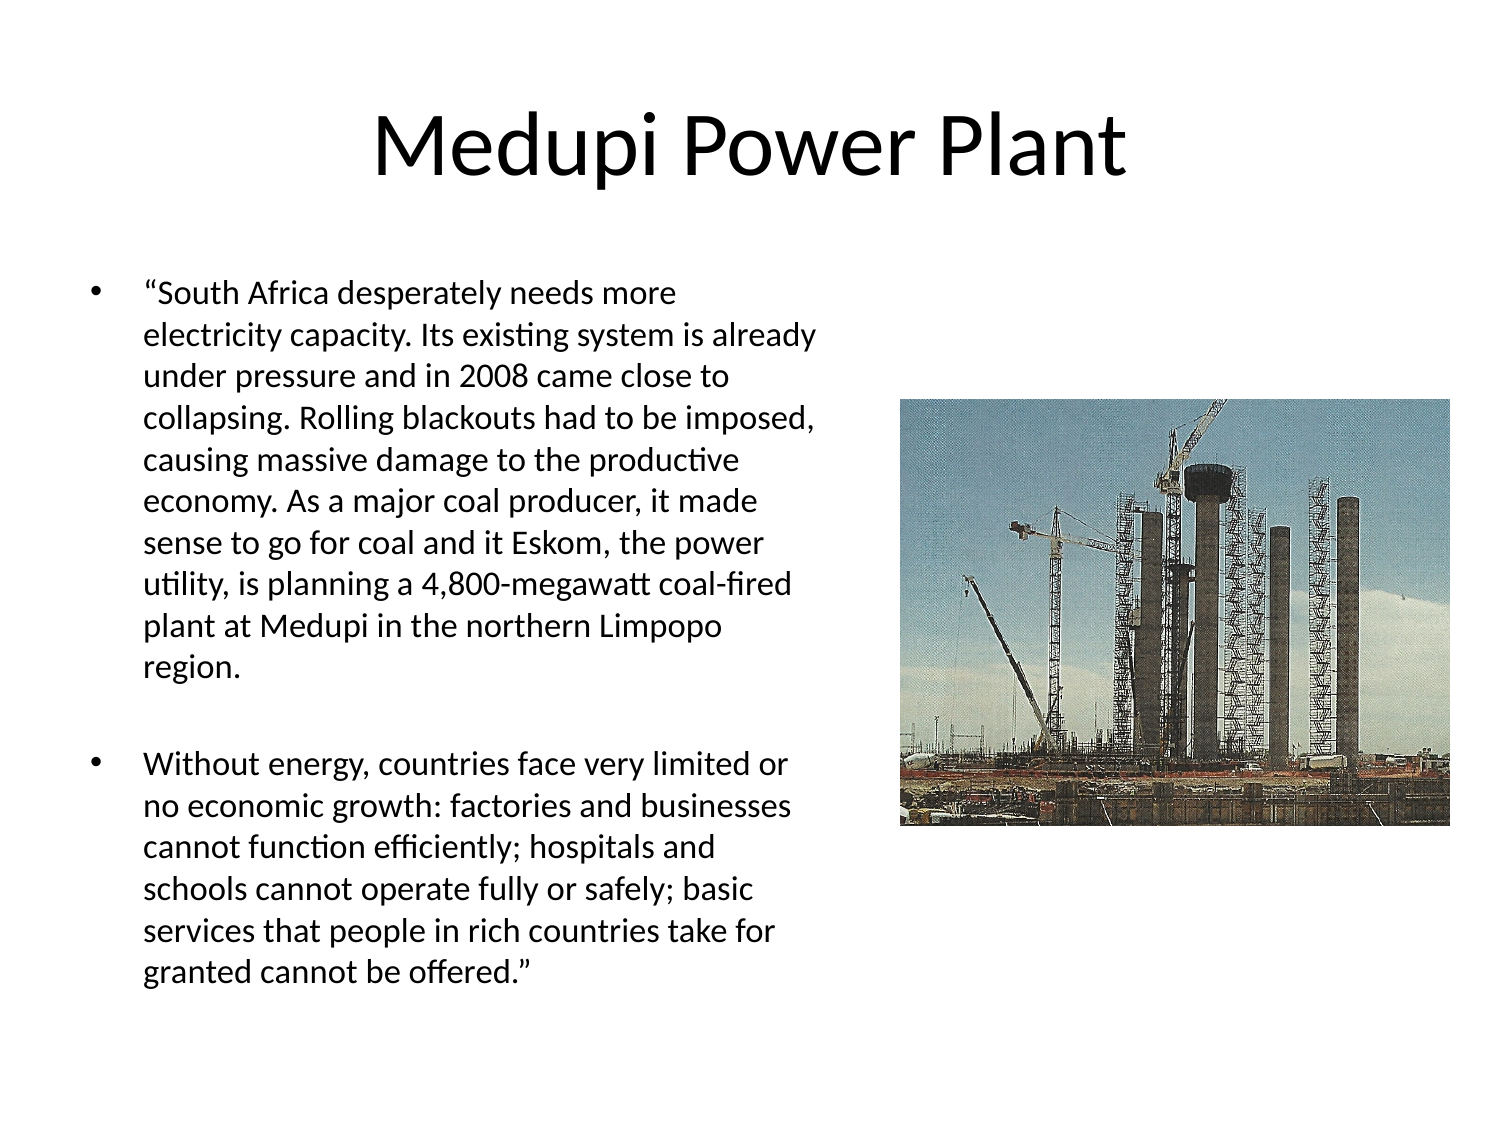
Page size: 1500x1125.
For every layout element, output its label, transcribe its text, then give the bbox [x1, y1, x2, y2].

title Medupi Power Plant [75, 45, 1425, 233]
list “South Africa desperately needs more electricity capacity. Its existing system is already under pressure and in 2008 came close to collapsing. Rolling blackouts had to be imposed, causing massive damage to the productive economy. As a major coal producer, it made sense to go for coal and it Eskom, the power utility, is planning a 4,800-megawatt coal-fired plant at Medupi in the northern Limpopo region. Without energy, countries face very limited or no economic growth: factories and businesses cannot function efficiently; hospitals and schools cannot operate fully or safely; basic services that people in rich countries take for granted cannot be offered.” [75, 262, 838, 1005]
picture [899, 399, 1451, 827]
